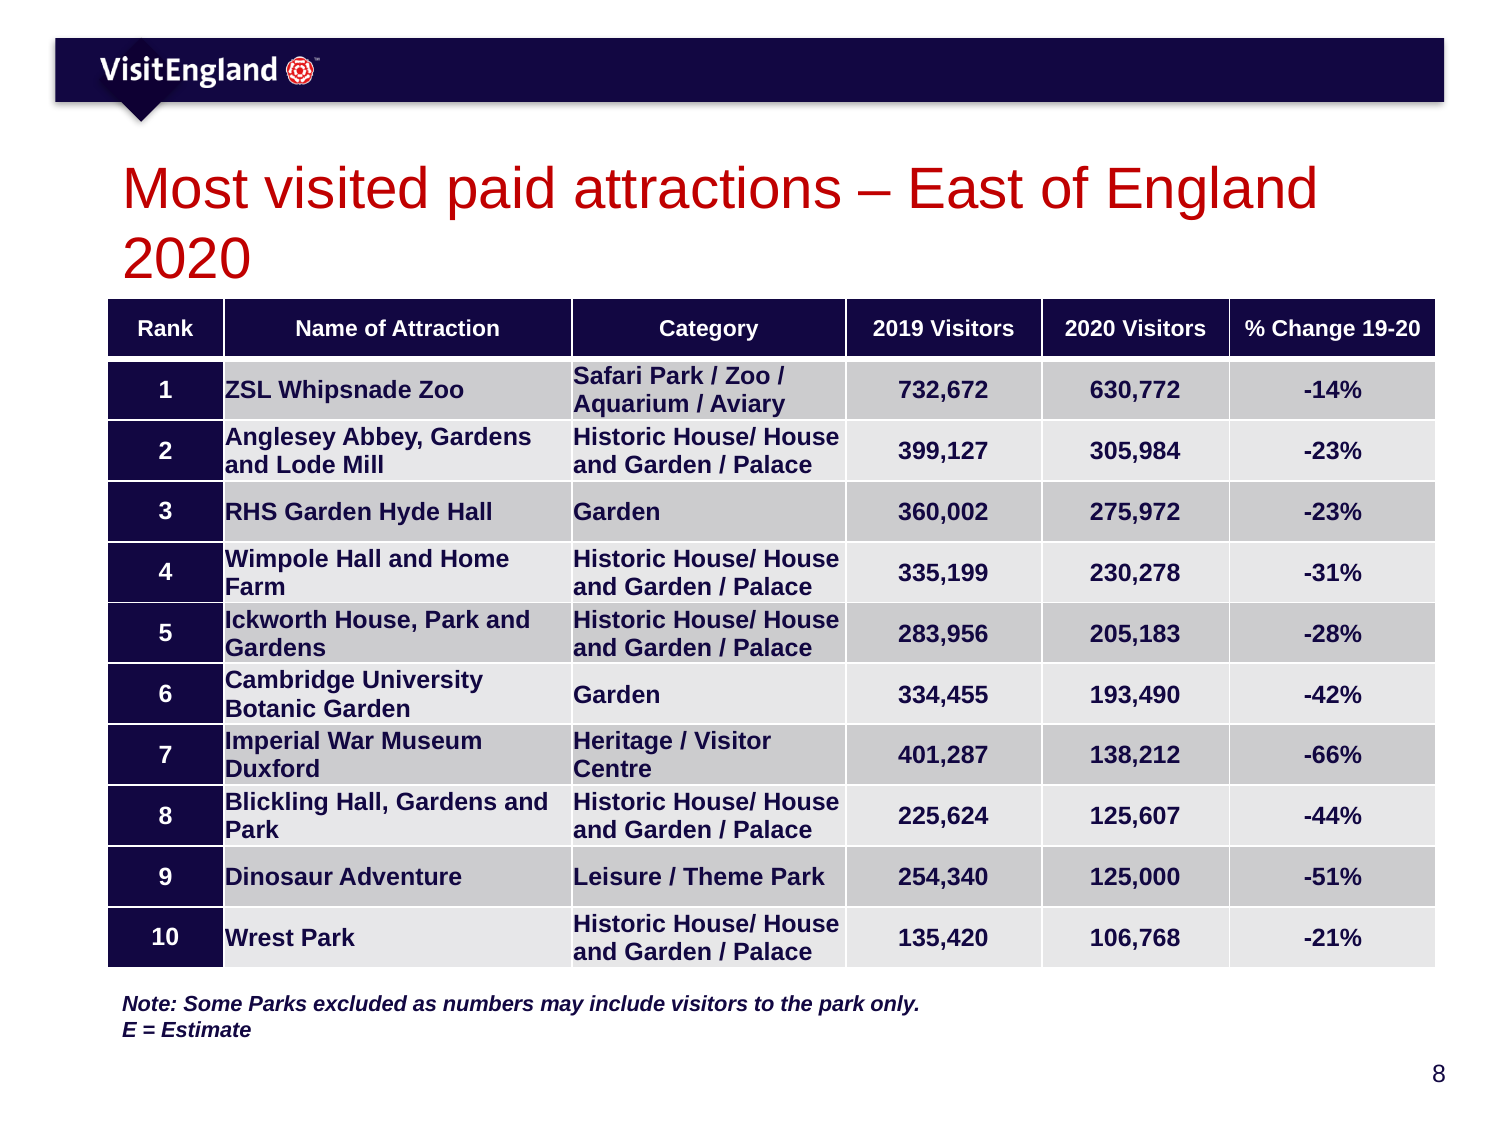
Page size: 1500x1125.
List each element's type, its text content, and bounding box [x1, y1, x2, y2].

title Most visited paid attractions – East of England 2020 (1/2) [107, 143, 1445, 276]
table_cell 5 [108, 603, 223, 662]
table_header 2019 Visitors [847, 299, 1041, 356]
table_cell Historic House/ House and Garden / Palace [573, 421, 845, 480]
table_cell -31% [1230, 543, 1435, 602]
table_cell Imperial War Museum Duxford [225, 725, 571, 784]
table_cell 4 [108, 543, 223, 602]
table_cell -51% [1230, 847, 1435, 906]
table_header Category [573, 299, 845, 356]
table_cell Historic House/ House and Garden / Palace [573, 908, 845, 967]
table_cell Wrest Park [225, 908, 571, 967]
table_header % Change 19-20 [1230, 299, 1435, 356]
table_cell 9 [108, 847, 223, 906]
table_cell ZSL Whipsnade Zoo [225, 362, 571, 419]
table_cell 334,455 [847, 664, 1041, 723]
text_box Note: Some Parks excluded as numbers may include visitors to the park only. E = Estimate [107, 982, 1405, 1050]
table_cell -23% [1230, 482, 1435, 541]
table_cell Ickworth House, Park and Gardens [225, 603, 571, 662]
table_cell Garden [573, 664, 845, 723]
table_cell 1 [108, 362, 223, 419]
table_cell 732,672 [847, 362, 1041, 419]
table_cell Historic House/ House and Garden / Palace [573, 786, 845, 845]
table_cell -66% [1230, 725, 1435, 784]
table_cell -42% [1230, 664, 1435, 723]
table_cell -44% [1230, 786, 1435, 845]
table_cell 225,624 [847, 786, 1041, 845]
table_cell 335,199 [847, 543, 1041, 602]
table_cell -14% [1230, 362, 1435, 419]
table_cell -23% [1230, 421, 1435, 480]
table_cell 3 [108, 482, 223, 541]
table_cell Historic House/ House and Garden / Palace [573, 543, 845, 602]
table_cell 125,000 [1043, 847, 1229, 906]
table_cell RHS Garden Hyde Hall [225, 482, 571, 541]
table_cell 275,972 [1043, 482, 1229, 541]
table_cell 6 [108, 664, 223, 723]
table_header Name of Attraction [225, 299, 571, 356]
table_cell 193,490 [1043, 664, 1229, 723]
table_cell Wimpole Hall and Home Farm [225, 543, 571, 602]
table_cell -21% [1230, 908, 1435, 967]
table_cell Safari Park / Zoo / Aquarium / Aviary [573, 362, 845, 419]
table_cell 8 [108, 786, 223, 845]
table_cell 205,183 [1043, 603, 1229, 662]
table_cell Cambridge University Botanic Garden [225, 664, 571, 723]
table_cell 138,212 [1043, 725, 1229, 784]
table_cell 401,287 [847, 725, 1041, 784]
table_header Rank [108, 299, 223, 356]
table_cell 230,278 [1043, 543, 1229, 602]
table_cell 10 [108, 908, 223, 967]
table_cell 630,772 [1043, 362, 1229, 419]
table_cell Dinosaur Adventure [225, 847, 571, 906]
table_cell Leisure / Theme Park [573, 847, 845, 906]
table_cell -28% [1230, 603, 1435, 662]
table_cell 125,607 [1043, 786, 1229, 845]
table_cell 7 [108, 725, 223, 784]
table_cell Historic House/ House and Garden / Palace [573, 603, 845, 662]
table_cell 2 [108, 421, 223, 480]
table_cell Anglesey Abbey, Gardens and Lode Mill [225, 421, 571, 480]
table_cell 305,984 [1043, 421, 1229, 480]
picture [95, 56, 322, 88]
table_cell Heritage / Visitor Centre [573, 725, 845, 784]
table_cell 254,340 [847, 847, 1041, 906]
table_cell 283,956 [847, 603, 1041, 662]
table_cell Blickling Hall, Gardens and Park [225, 786, 571, 845]
table_cell 106,768 [1043, 908, 1229, 967]
table_cell 399,127 [847, 421, 1041, 480]
table_cell Garden [573, 482, 845, 541]
table_cell 360,002 [847, 482, 1041, 541]
table_cell 135,420 [847, 908, 1041, 967]
table_header 2020 Visitors [1043, 299, 1229, 356]
